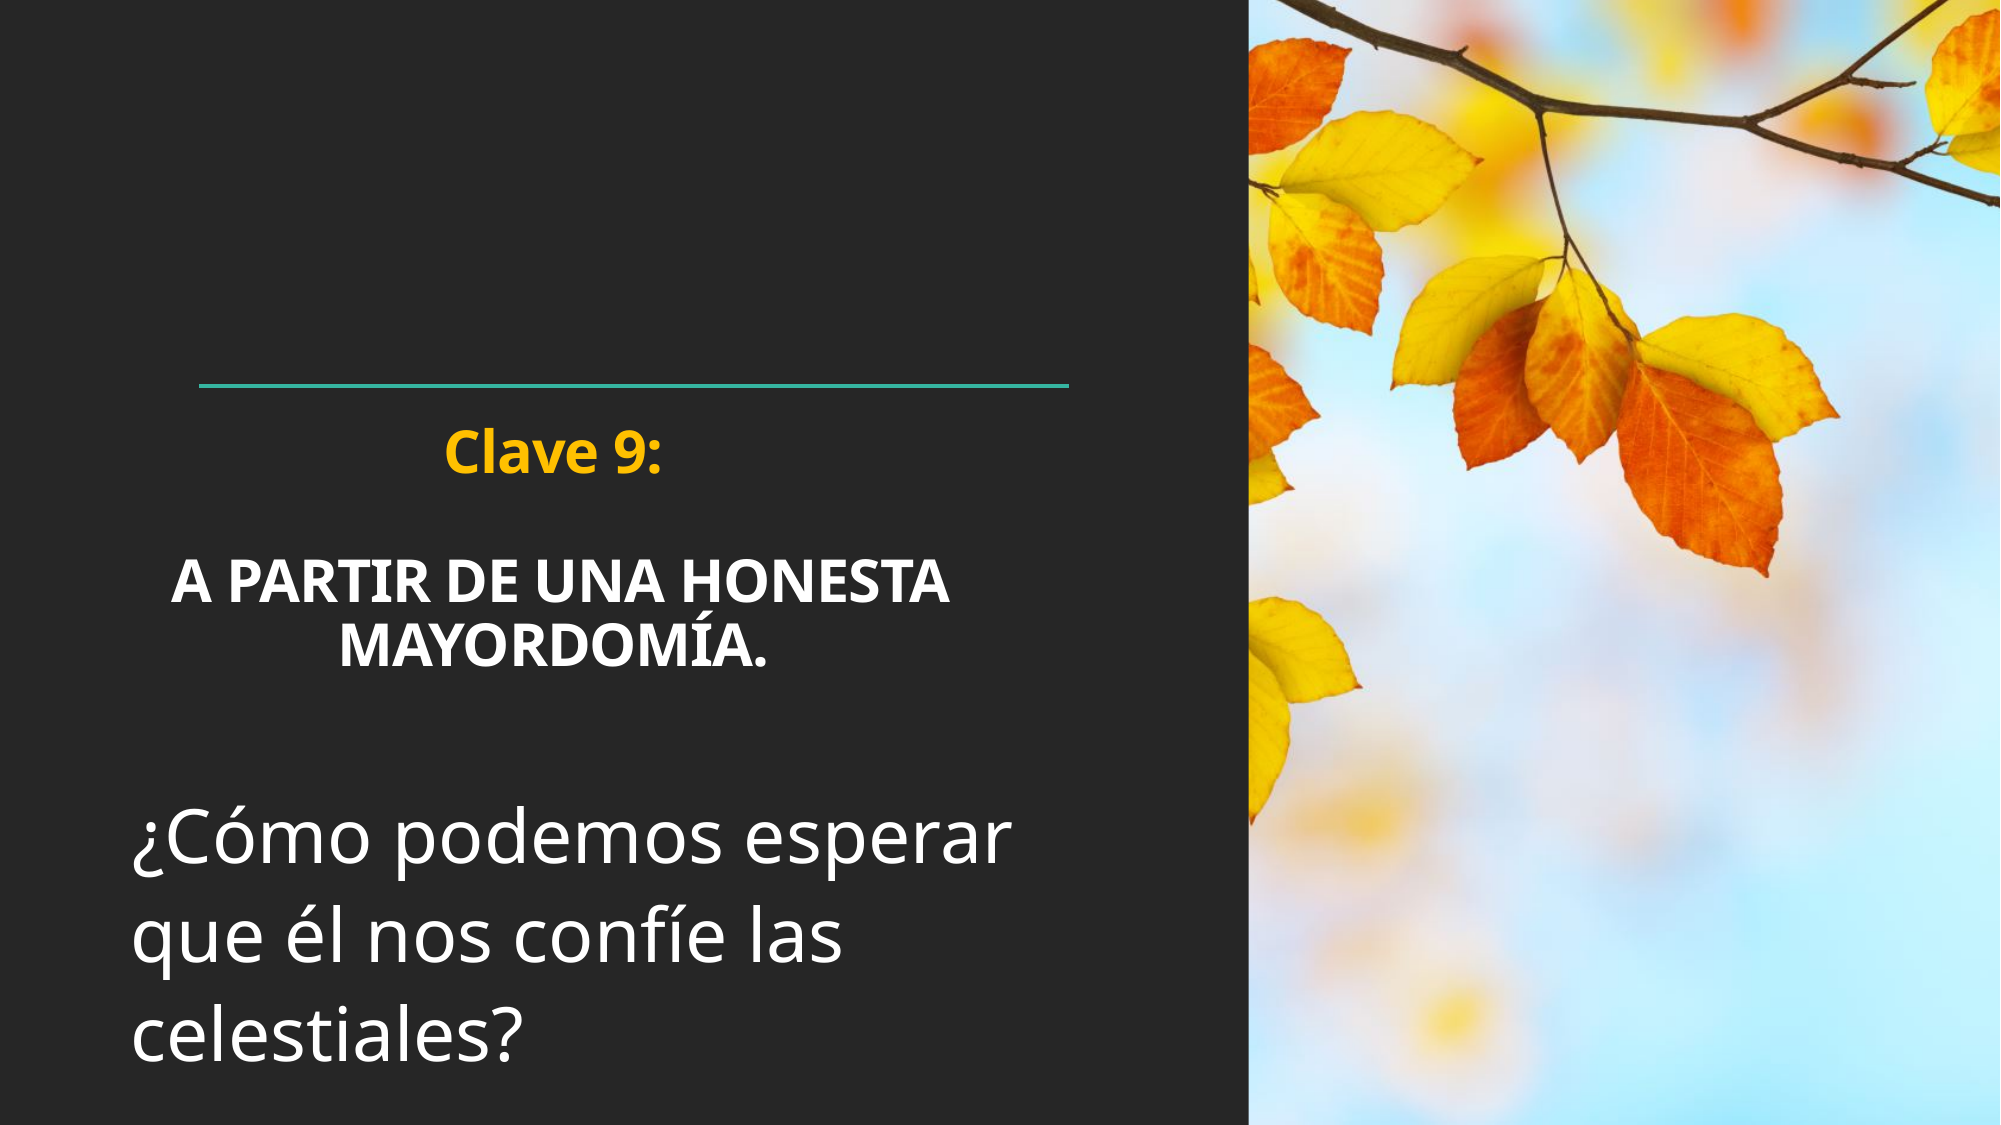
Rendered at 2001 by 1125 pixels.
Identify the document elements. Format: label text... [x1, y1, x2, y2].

list ¿Cómo podemos esperar que él nos confíe las celestiales? [115, 772, 1134, 1014]
picture [1248, 0, 2000, 1125]
title Clave 9: A PARTIR DE UNA HONESTA MAYORDOMÍA. [137, 413, 985, 687]
text_box [0, 0, 1246, 1125]
